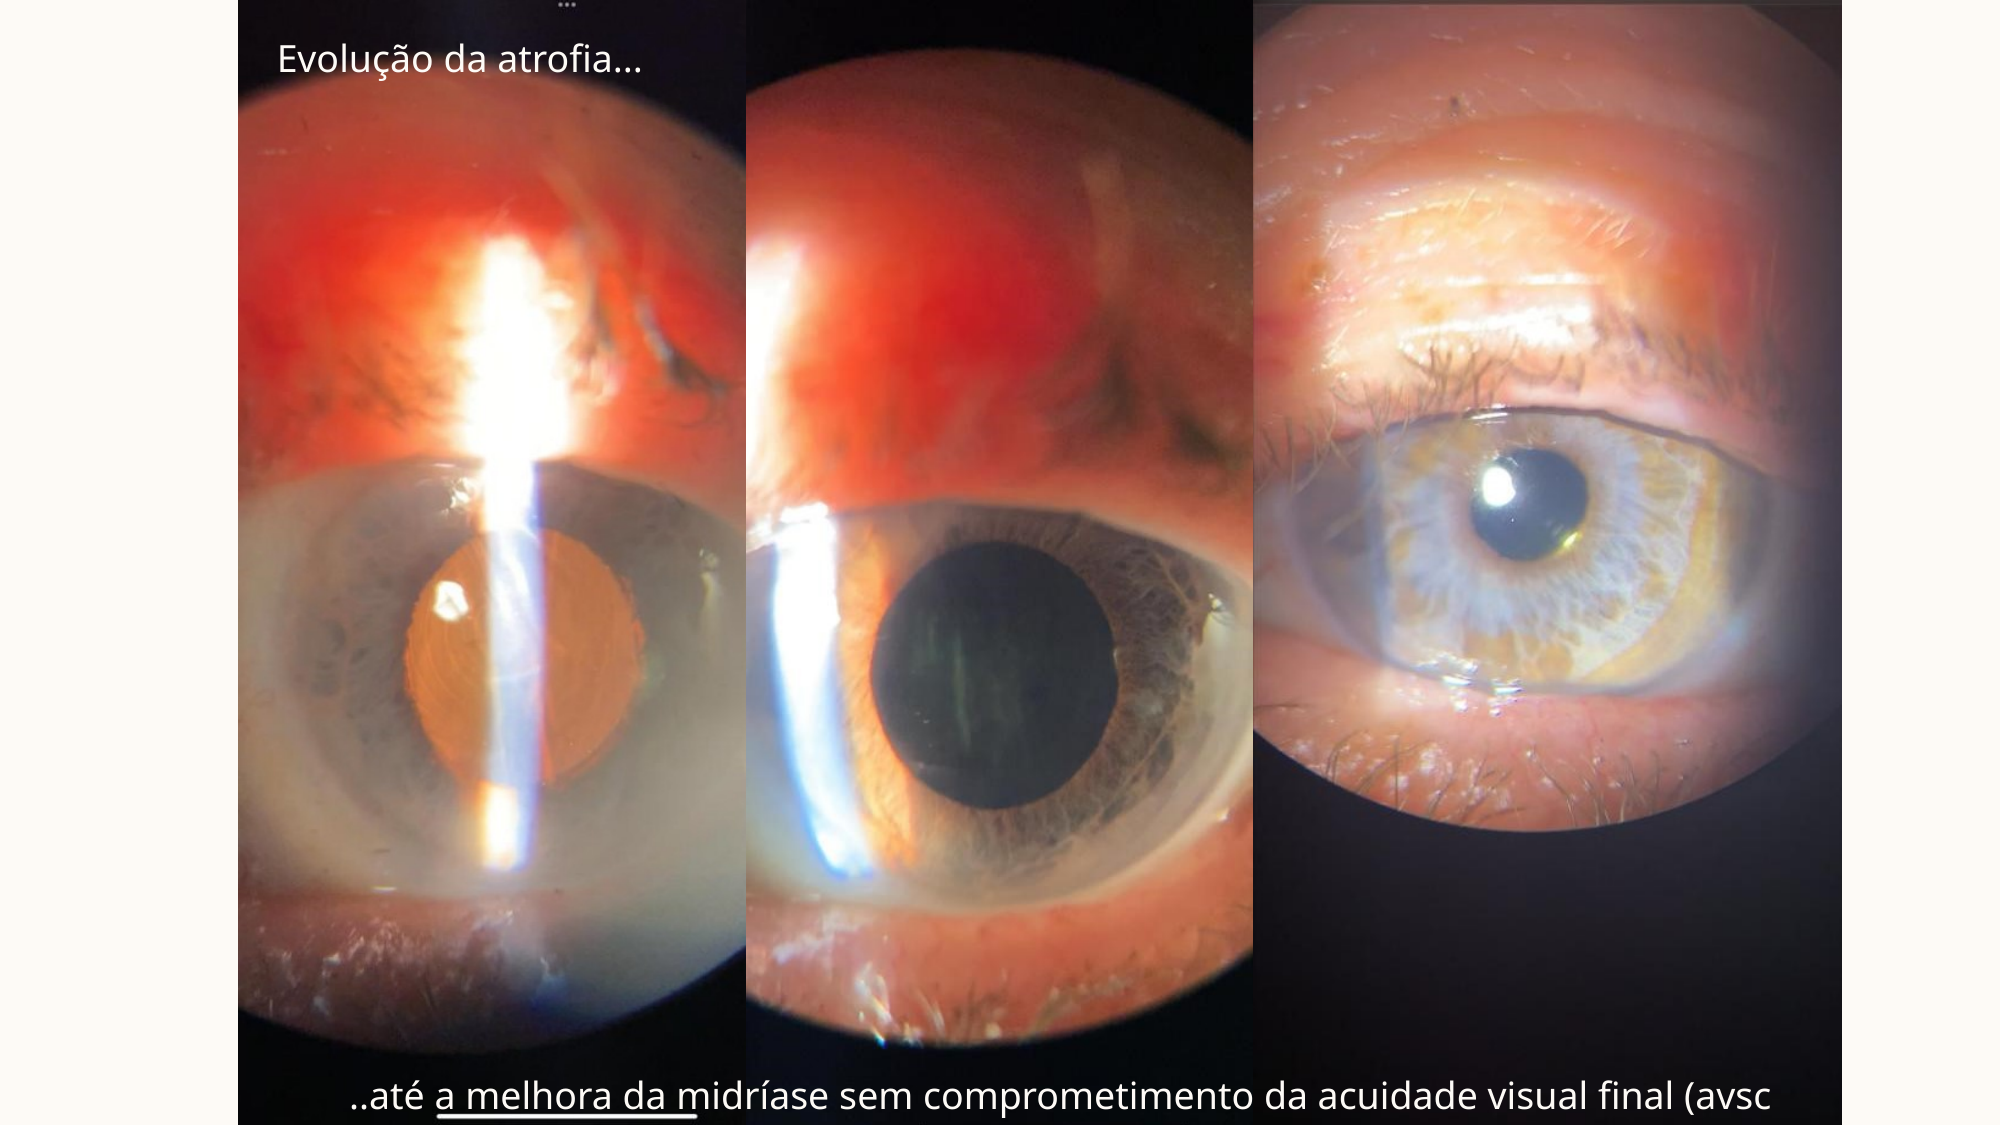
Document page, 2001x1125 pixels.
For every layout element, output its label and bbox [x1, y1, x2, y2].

picture [238, 0, 1842, 1125]
